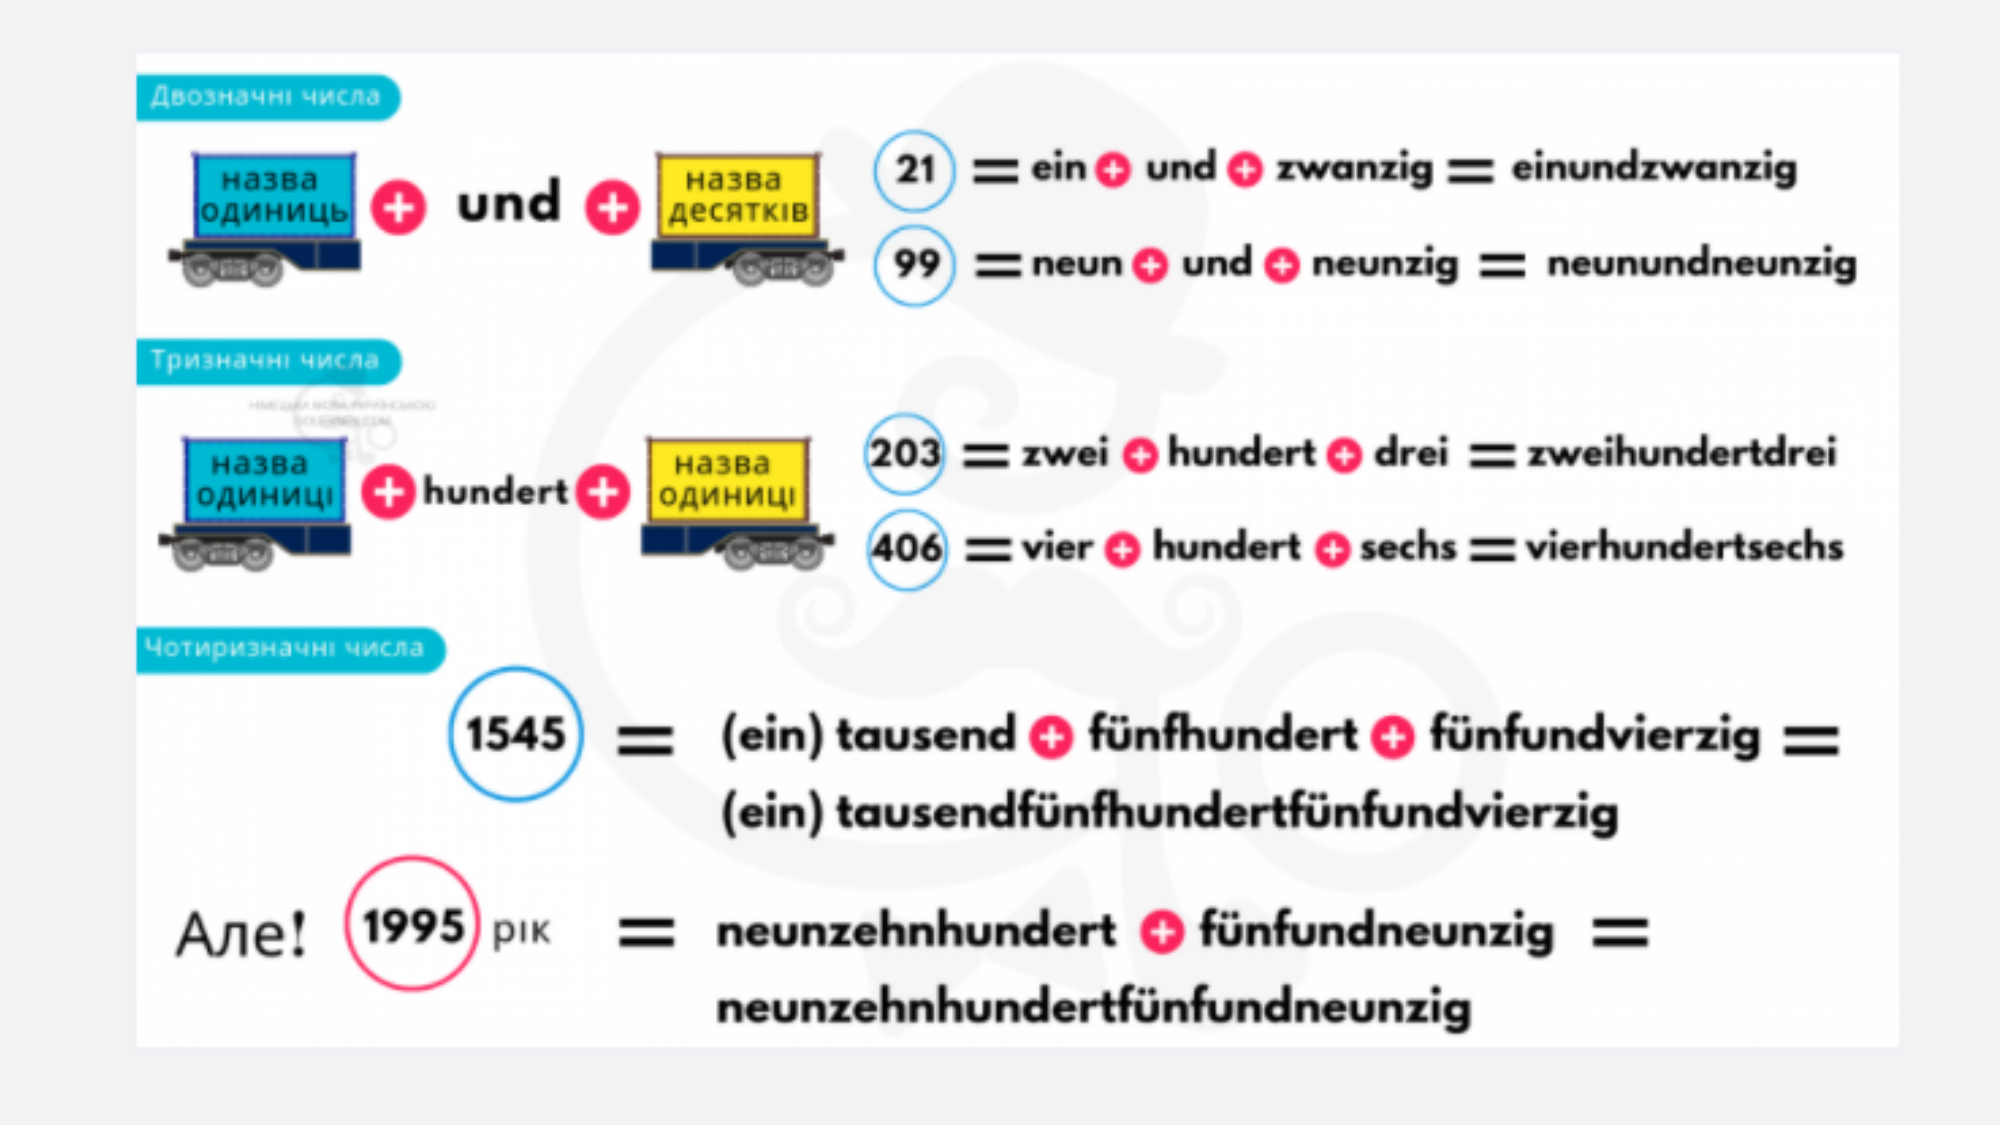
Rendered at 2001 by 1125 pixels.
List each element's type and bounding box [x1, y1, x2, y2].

picture [132, 49, 1903, 1056]
